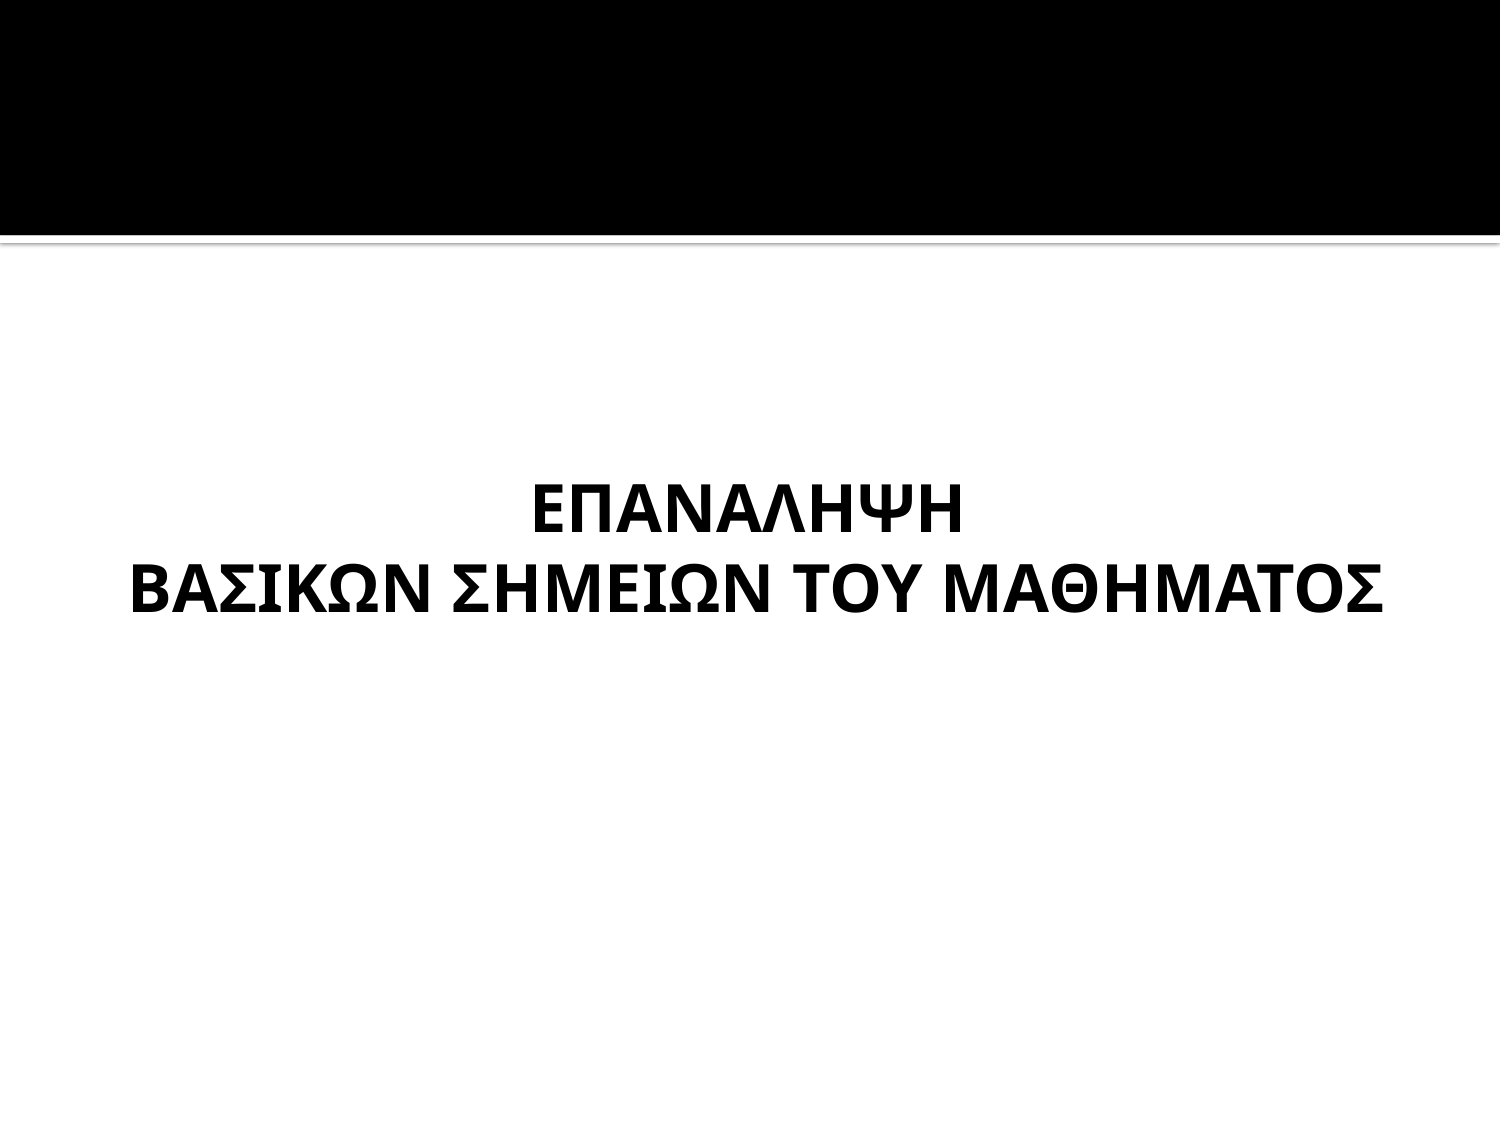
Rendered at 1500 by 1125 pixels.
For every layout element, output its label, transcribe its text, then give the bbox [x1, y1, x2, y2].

list ΕΠΑΝΑΛΗΨΗ ΒΑΣΙΚΩΝ ΣΗΜΕΙΩΝ ΤΟΥ ΜΑΘΗΜΑΤΟΣ [74, 290, 1426, 1051]
